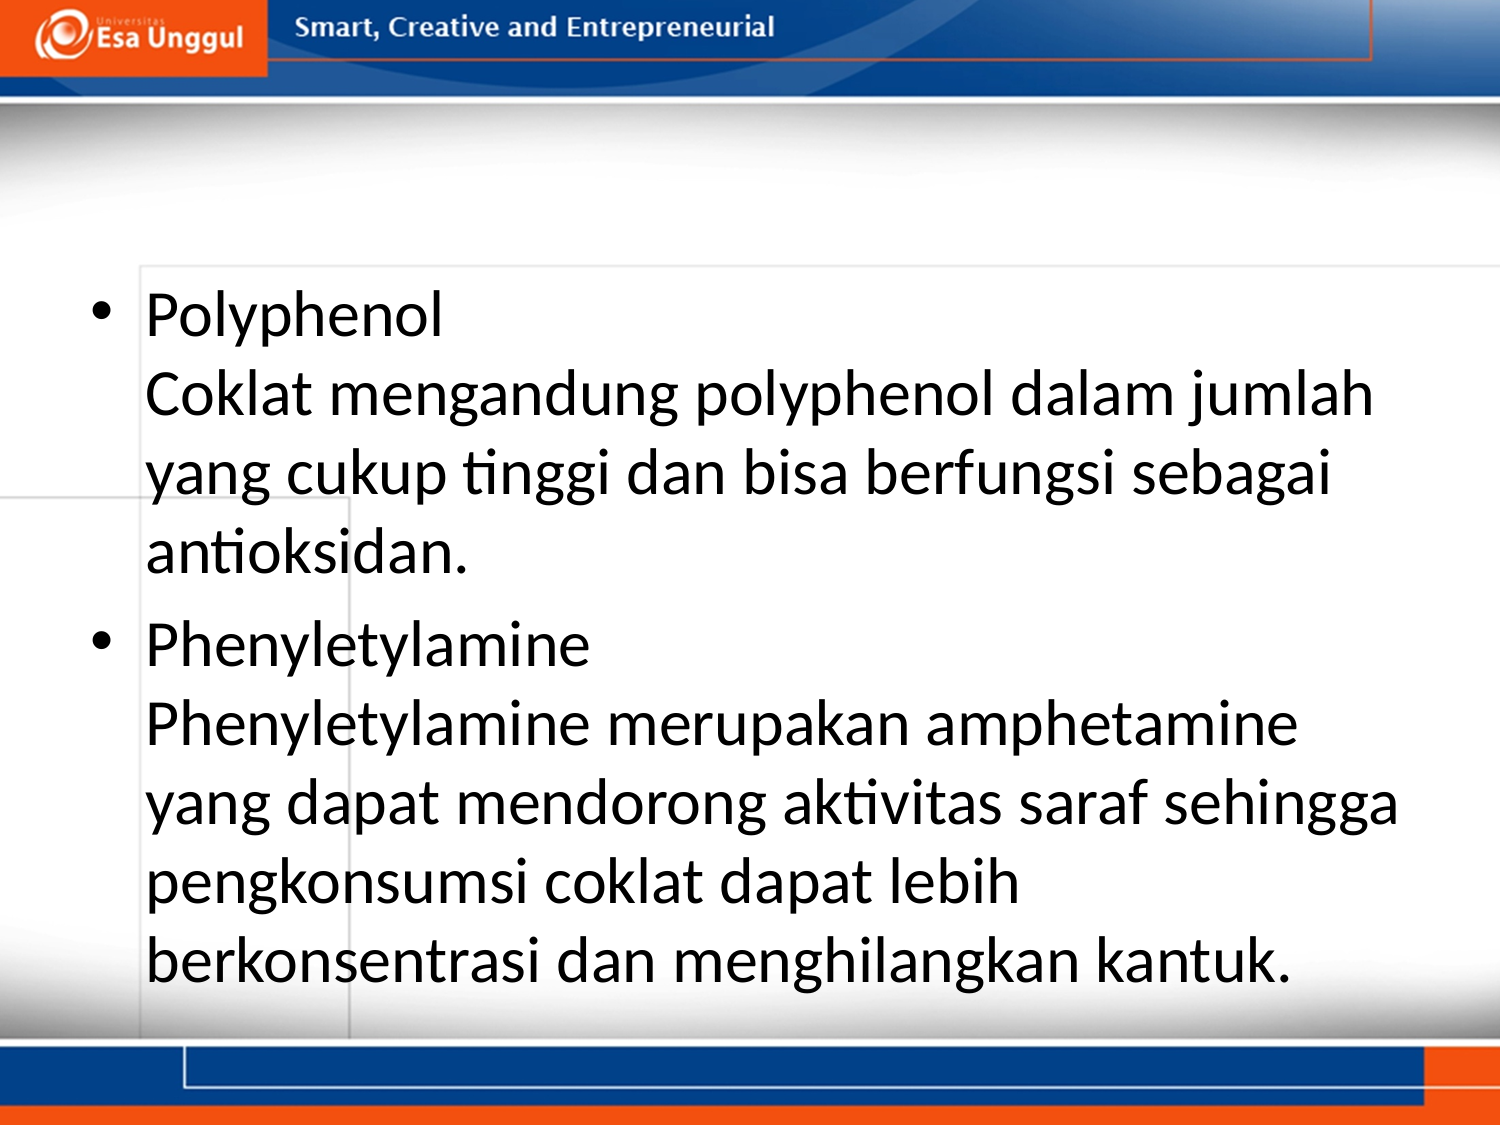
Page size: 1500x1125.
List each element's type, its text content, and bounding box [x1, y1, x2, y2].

list Polyphenol Coklat mengandung polyphenol dalam jumlah yang cukup tinggi dan bisa berfungsi sebagai antioksidan. Phenyletylamine Phenyletylamine merupakan amphetamine yang dapat mendorong aktivitas saraf sehingga pengkonsumsi coklat dapat lebih berkonsentrasi dan menghilangkan kantuk. [75, 262, 1425, 1005]
picture [0, 0, 1500, 1125]
